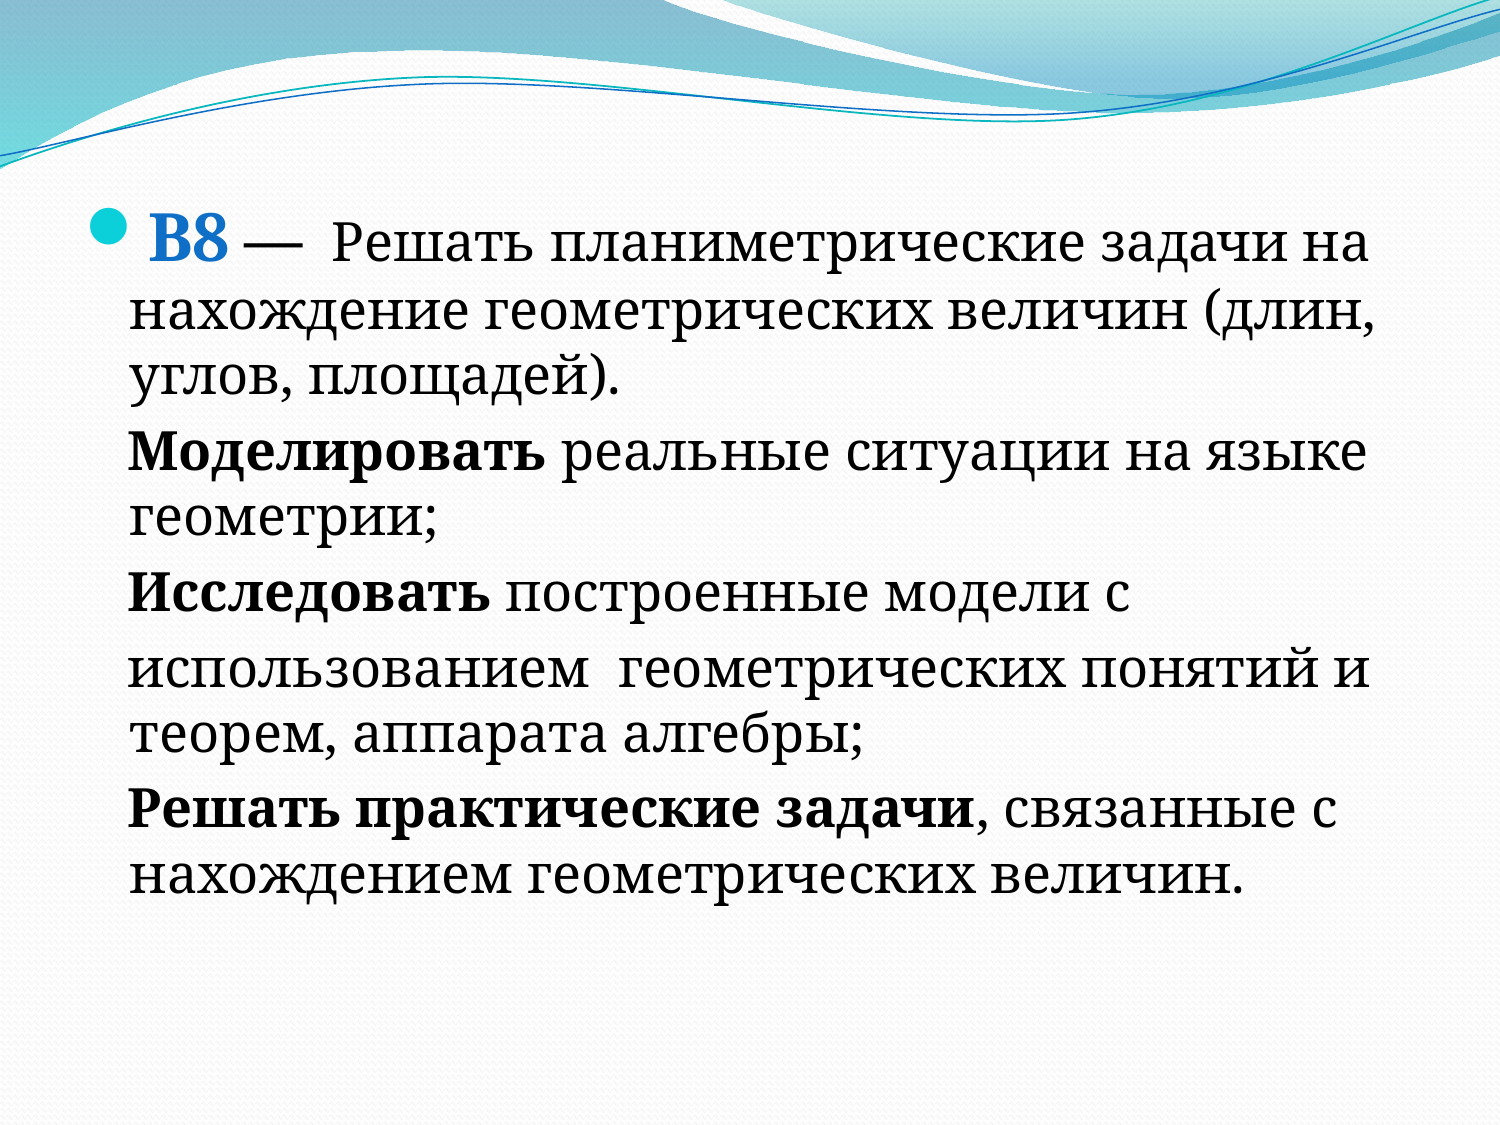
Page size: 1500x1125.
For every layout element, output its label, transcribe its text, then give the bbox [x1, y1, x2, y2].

list B8 — Решать планиметрические задачи на нахождение геометрических величин (длин, углов, площадей). Моделировать реальные ситуации на языке геометрии; Исследовать построенные модели с использованием геометрических понятий и теорем, аппарата алгебры; Решать практические задачи, связанные с нахождением геометрических величин. [70, 187, 1425, 1038]
